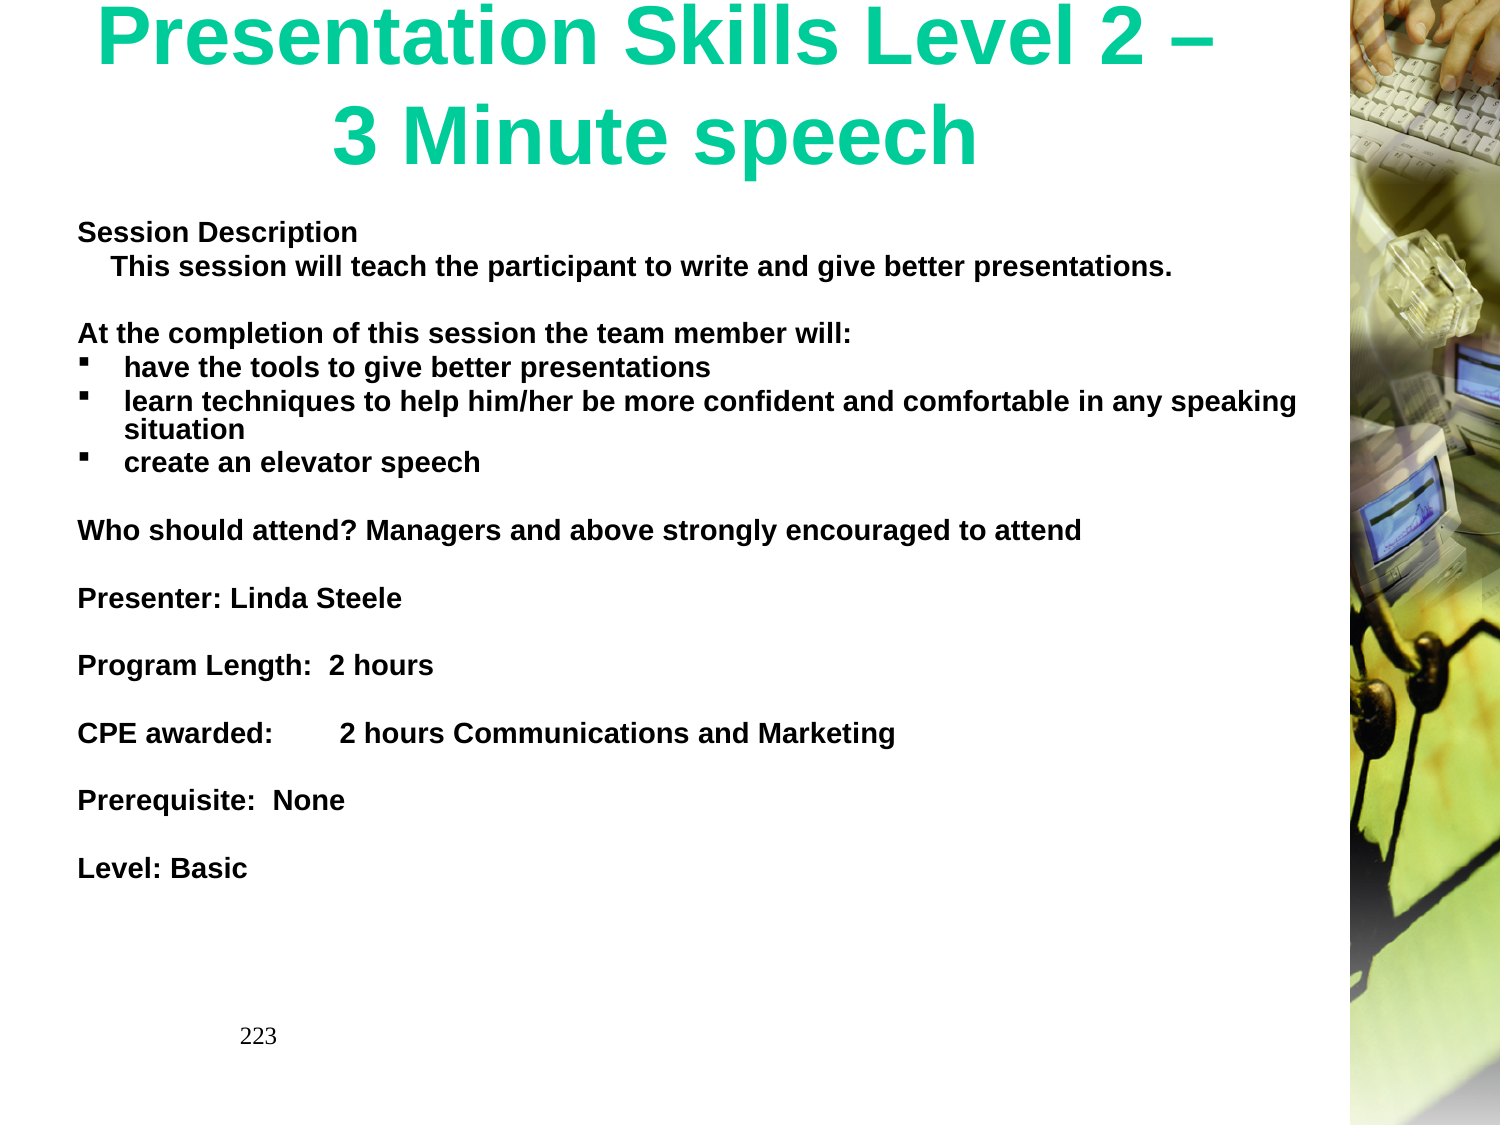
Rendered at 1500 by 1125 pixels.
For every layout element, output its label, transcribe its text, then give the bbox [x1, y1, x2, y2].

picture [1350, 0, 1500, 1125]
slide_number 223 [225, 1012, 538, 1088]
title Presentation Skills Level 2 – 3 Minute speech [49, 0, 1263, 163]
list Session Description This session will teach the participant to write and give better presentations. At the completion of this session the team member will: have the tools to give better presentations learn techniques to help him/her be more confident and comfortable in any speaking situation create an elevator speech Who should attend? Managers and above strongly encouraged to attend Presenter: Linda Steele Program Length: 2 hours CPE awarded: 2 hours Communications and Marketing Prerequisite: None Level: Basic [62, 212, 1351, 1001]
